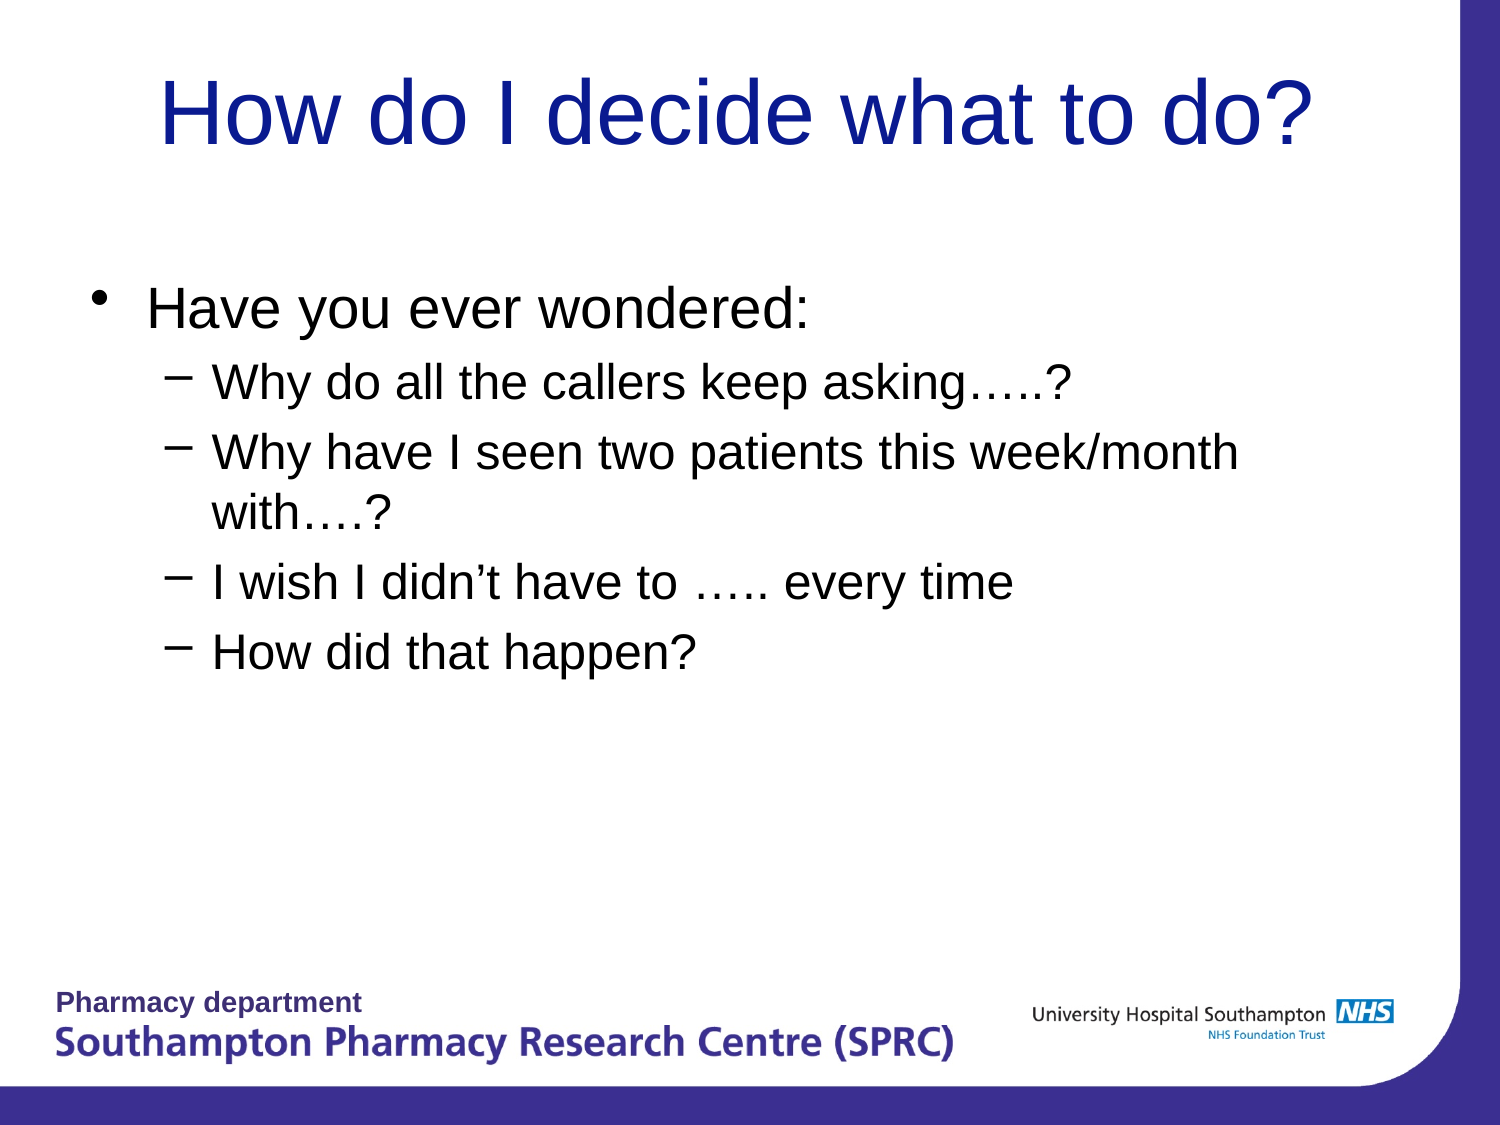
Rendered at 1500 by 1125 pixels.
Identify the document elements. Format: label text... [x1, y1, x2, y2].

list Have you ever wondered: Why do all the callers keep asking…..? Why have I seen two patients this week/month with….? I wish I didn’t have to ….. every time How did that happen? [75, 262, 1425, 882]
picture [0, 0, 1500, 1125]
title How do I decide what to do? [75, 45, 1425, 233]
